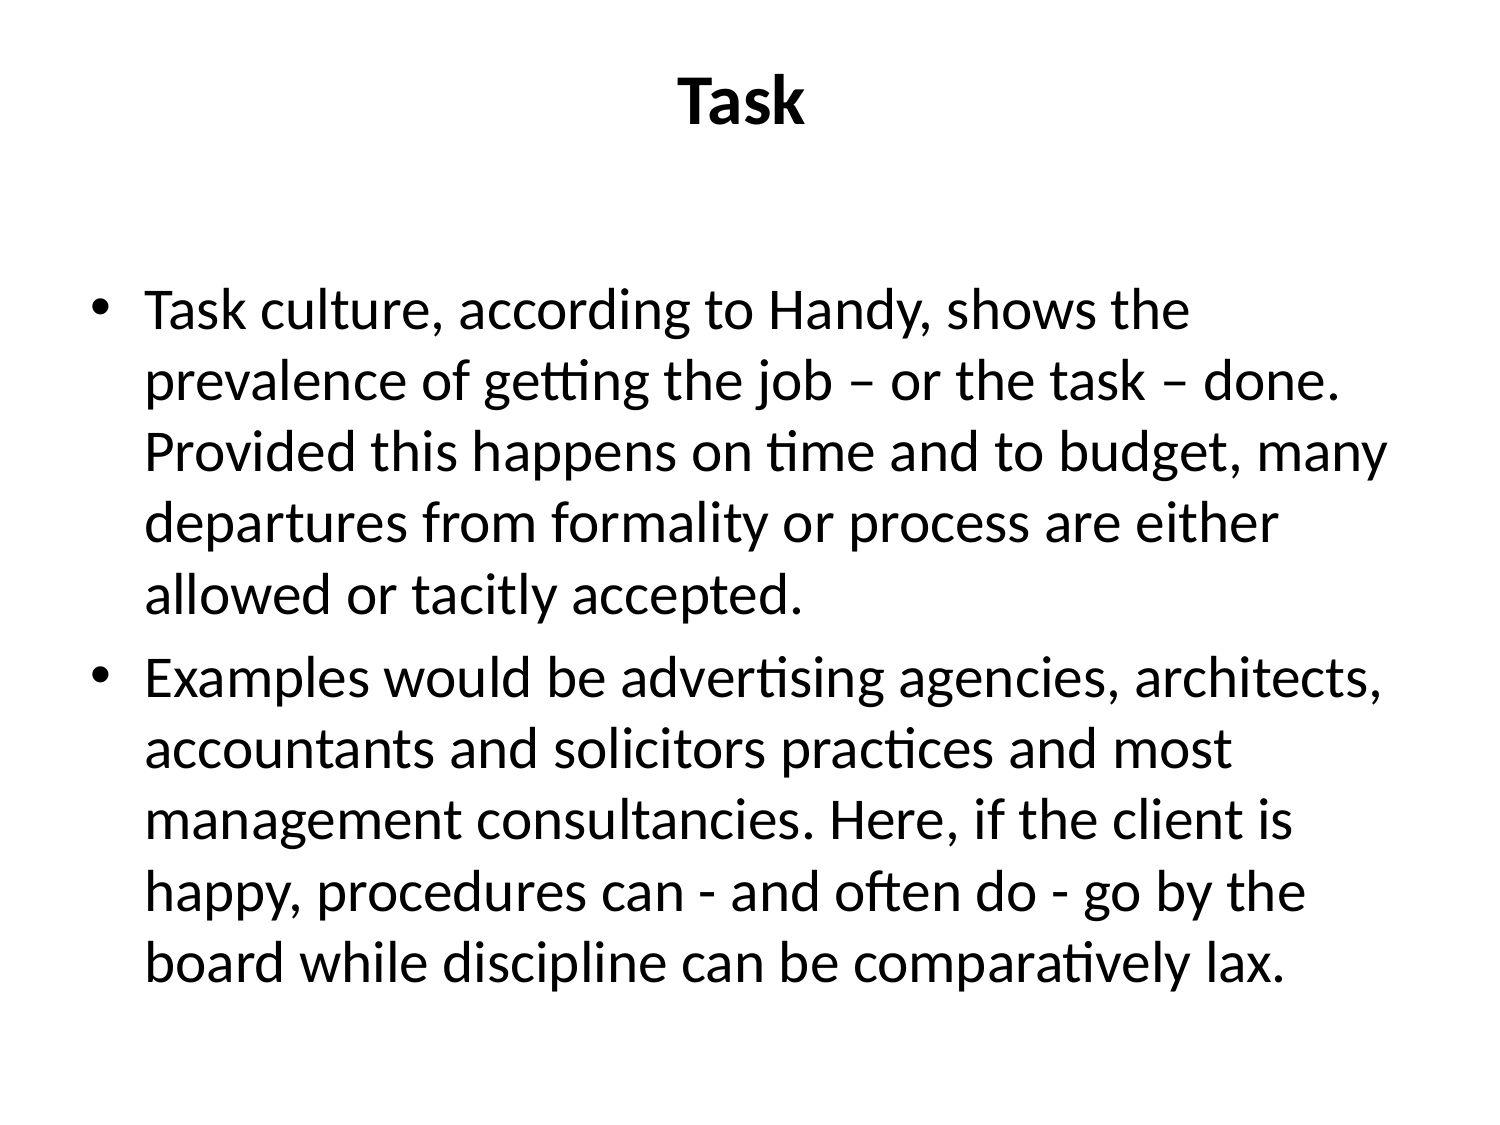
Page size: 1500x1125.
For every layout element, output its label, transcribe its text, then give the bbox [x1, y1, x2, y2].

list Task culture, according to Handy, shows the prevalence of getting the job – or the task – done. Provided this happens on time and to budget, many departures from formality or process are either allowed or tacitly accepted. Examples would be advertising agencies, architects, accountants and solicitors practices and most management consultancies. Here, if the client is happy, procedures can - and often do - go by the board while discipline can be comparatively lax. [75, 262, 1425, 1005]
title Task [75, 45, 1425, 233]
